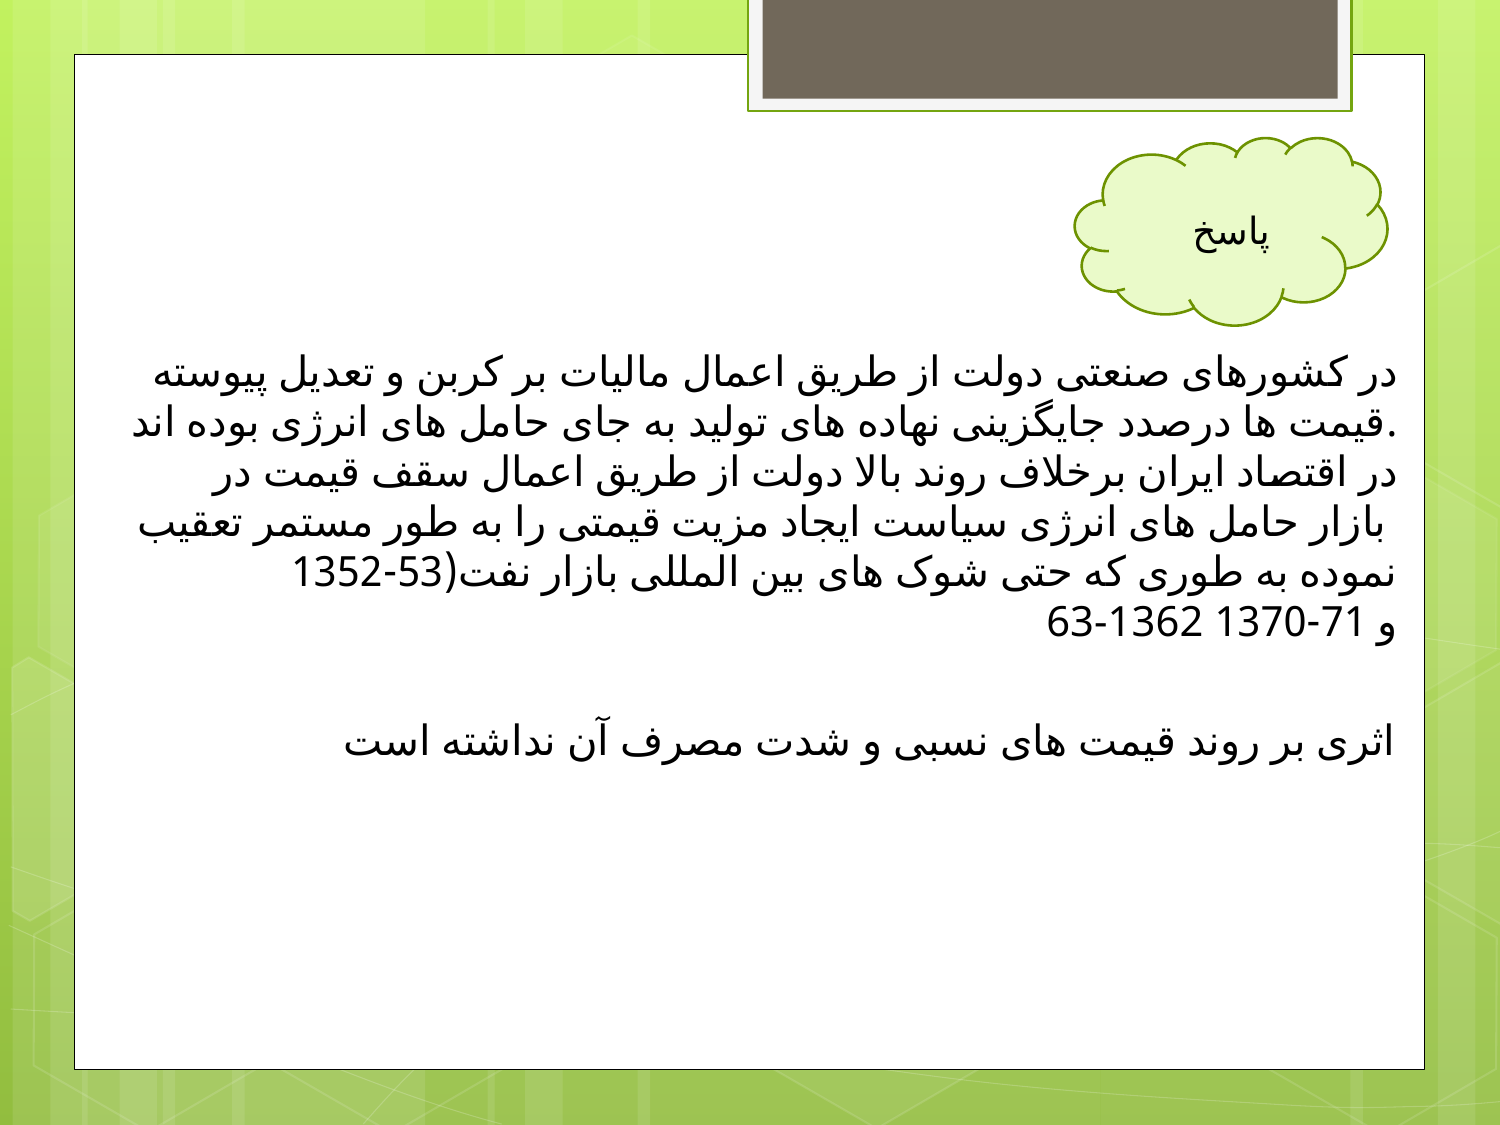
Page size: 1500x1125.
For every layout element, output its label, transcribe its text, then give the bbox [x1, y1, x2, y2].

text_box اثری بر روند قیمت های نسبی و شدت مصرف آن نداشته است [275, 706, 1411, 771]
text_box [1073, 136, 1389, 327]
text_box در کشورهای صنعتی دولت از طریق اعمال مالیات بر کربن و تعدیل پیوسته قیمت ها درصدد جایگزینی نهاده های تولید به جای حامل های انرژی بوده اند. در اقتصاد ایران برخلاف روند بالا دولت از طریق اعمال سقف قیمت در بازار حامل های انرژی سیاست ایجاد مزیت قیمتی را به طور مستمر تعقیب نموده به طوری که حتی شوک های بین المللی بازار نفت(53-1352 63-1362 و 71-1370 [112, 337, 1413, 653]
text_box پاسخ [1112, 199, 1350, 260]
